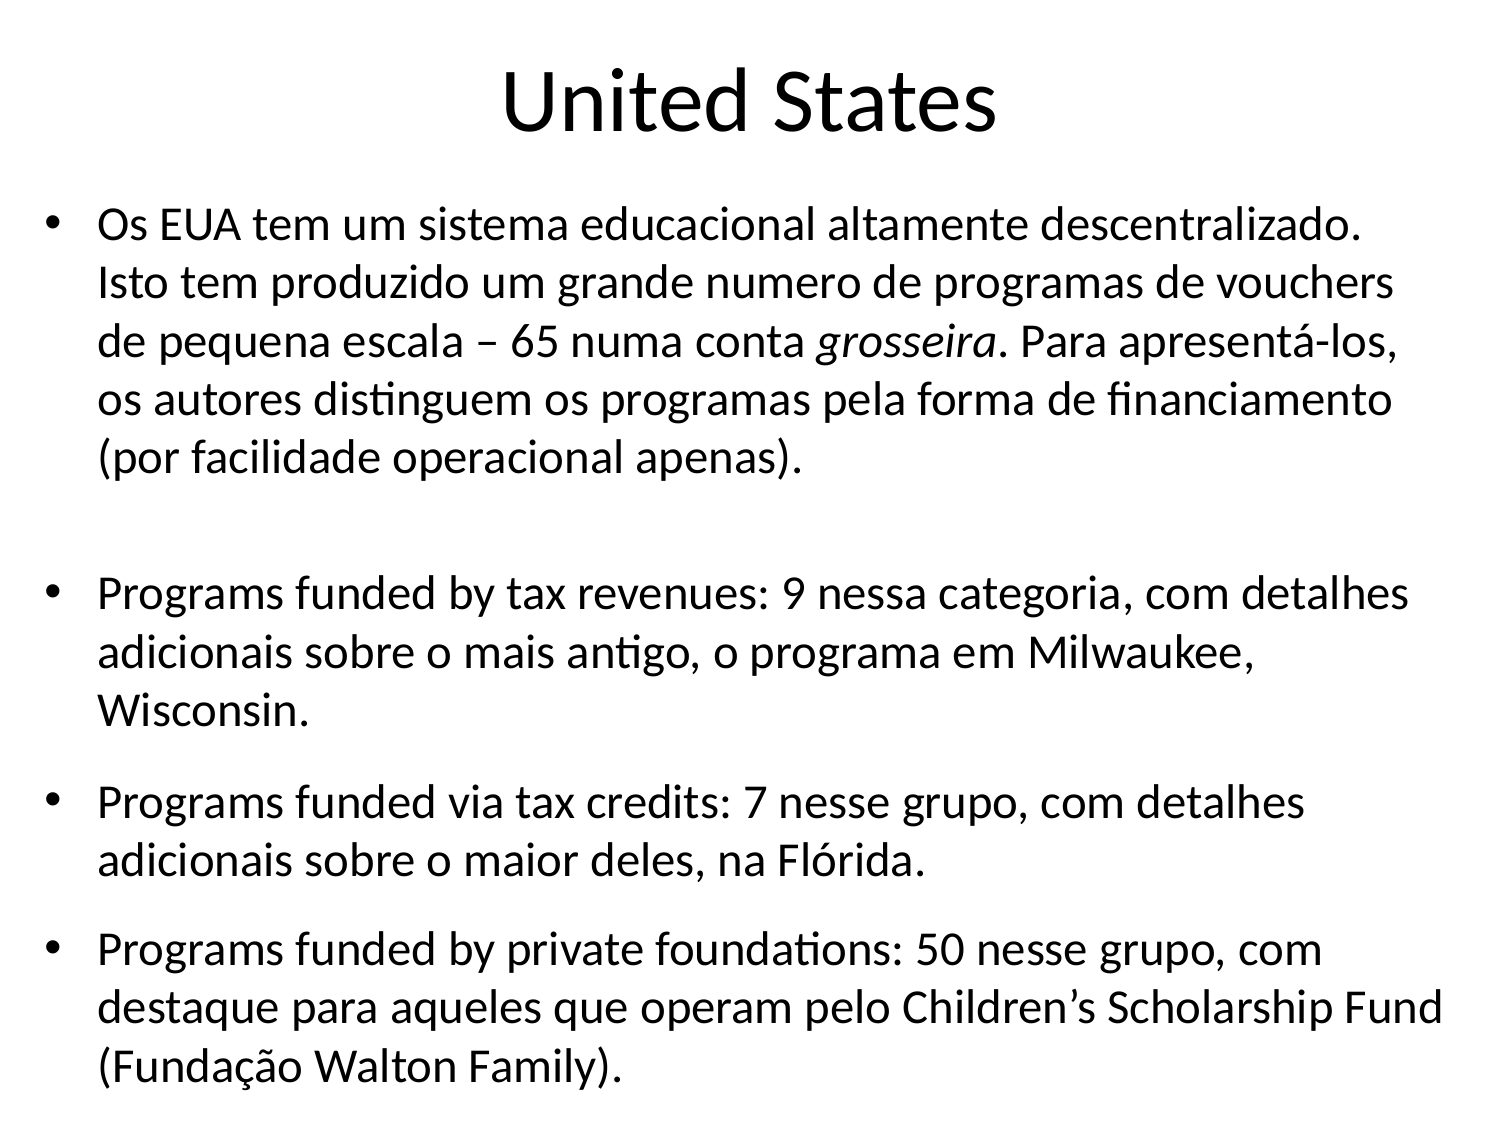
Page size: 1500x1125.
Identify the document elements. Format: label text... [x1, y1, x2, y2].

list Os EUA tem um sistema educacional altamente descentralizado. Isto tem produzido um grande numero de programas de vouchers de pequena escala – 65 numa conta grosseira. Para apresentá-los, os autores distinguem os programas pela forma de financiamento (por facilidade operacional apenas). Programs funded by tax revenues: 9 nessa categoria, com detalhes adicionais sobre o mais antigo, o programa em Milwaukee, Wisconsin. Programs funded via tax credits: 7 nesse grupo, com detalhes adicionais sobre o maior deles, na Flórida. Programs funded by private foundations: 50 nesse grupo, com destaque para aqueles que operam pelo Children’s Scholarship Fund (Fundação Walton Family). [29, 184, 1459, 1106]
title United States [75, 30, 1425, 159]
